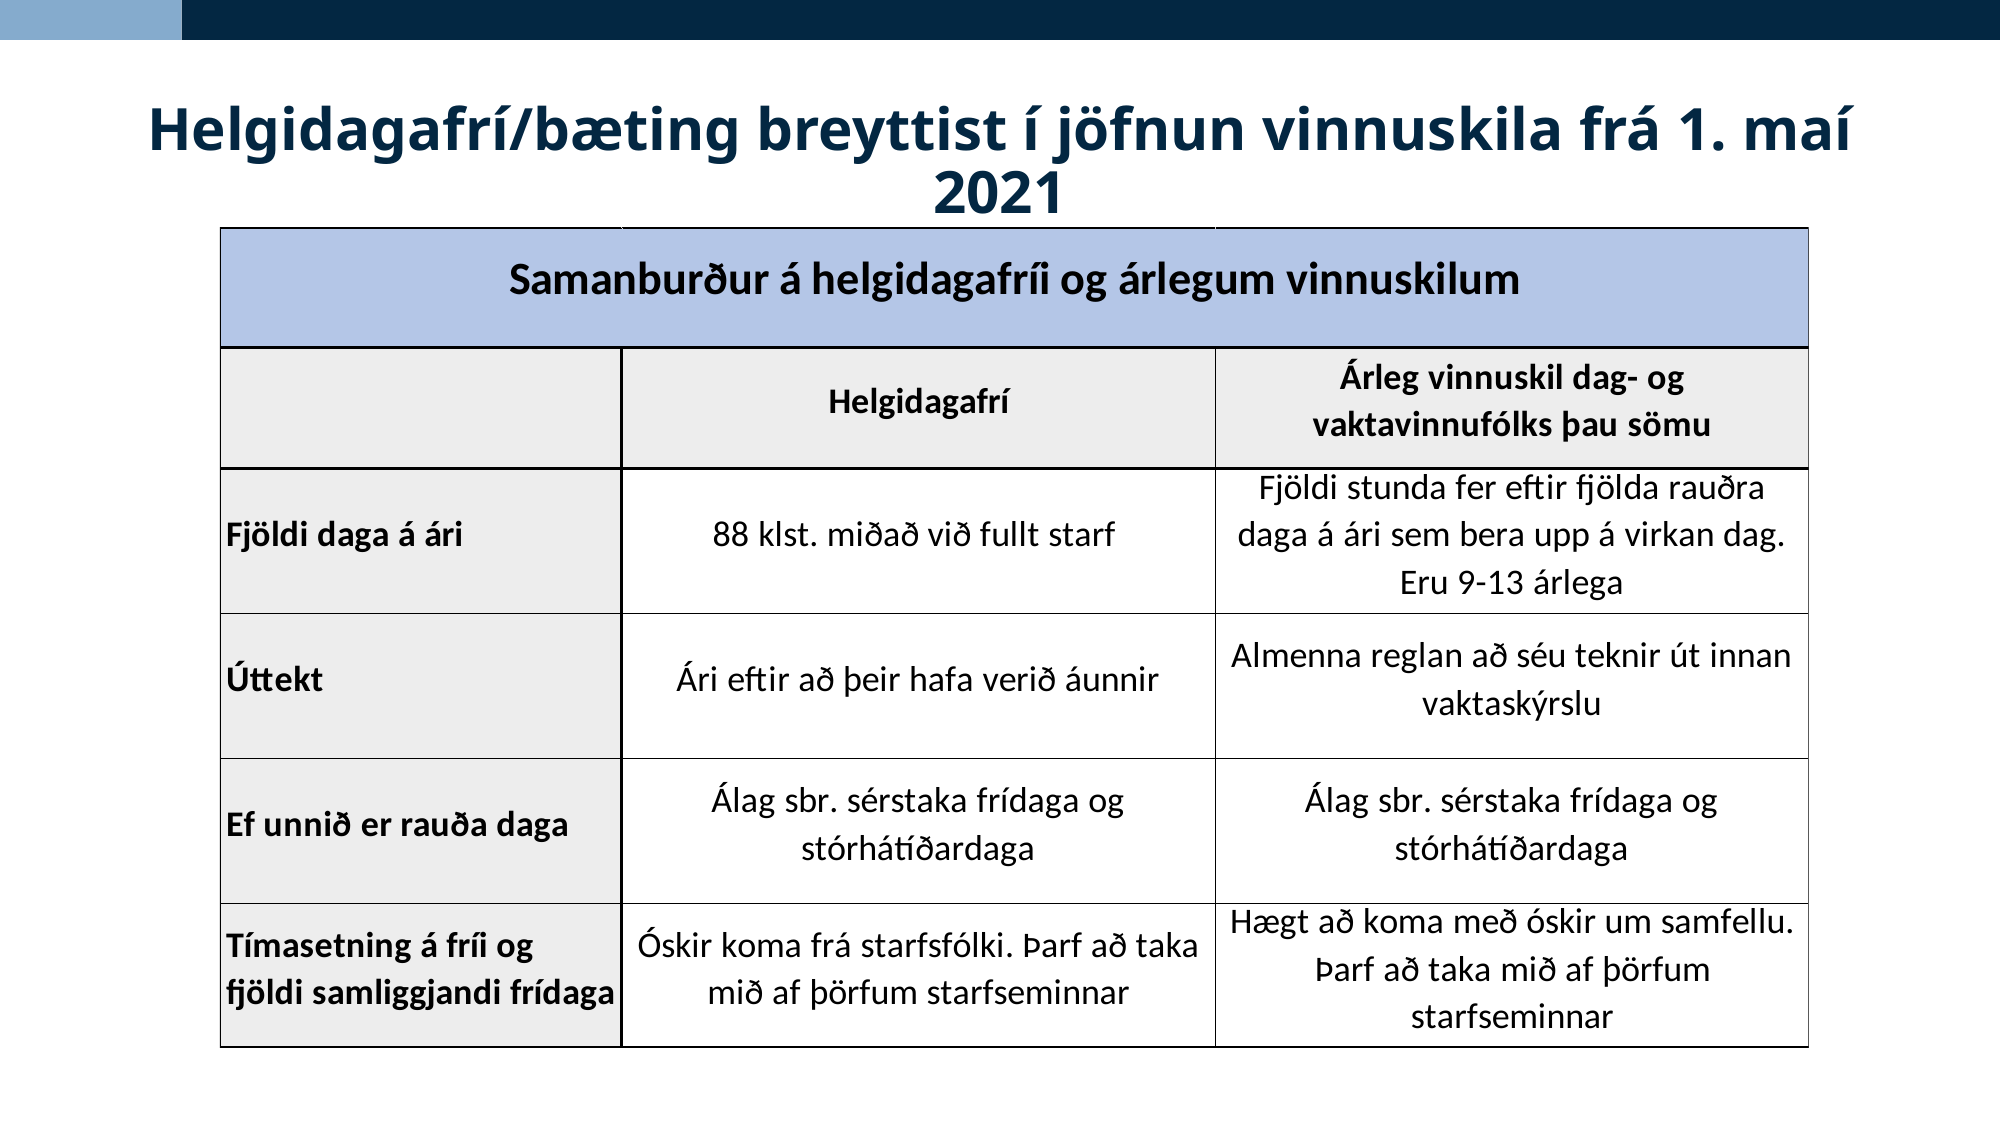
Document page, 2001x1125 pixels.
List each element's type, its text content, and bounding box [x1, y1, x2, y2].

picture [219, 227, 1811, 1049]
list Helgidagafrí/bæting breyttist í jöfnun vinnuskila frá 1. maí 2021 [116, 93, 1884, 253]
